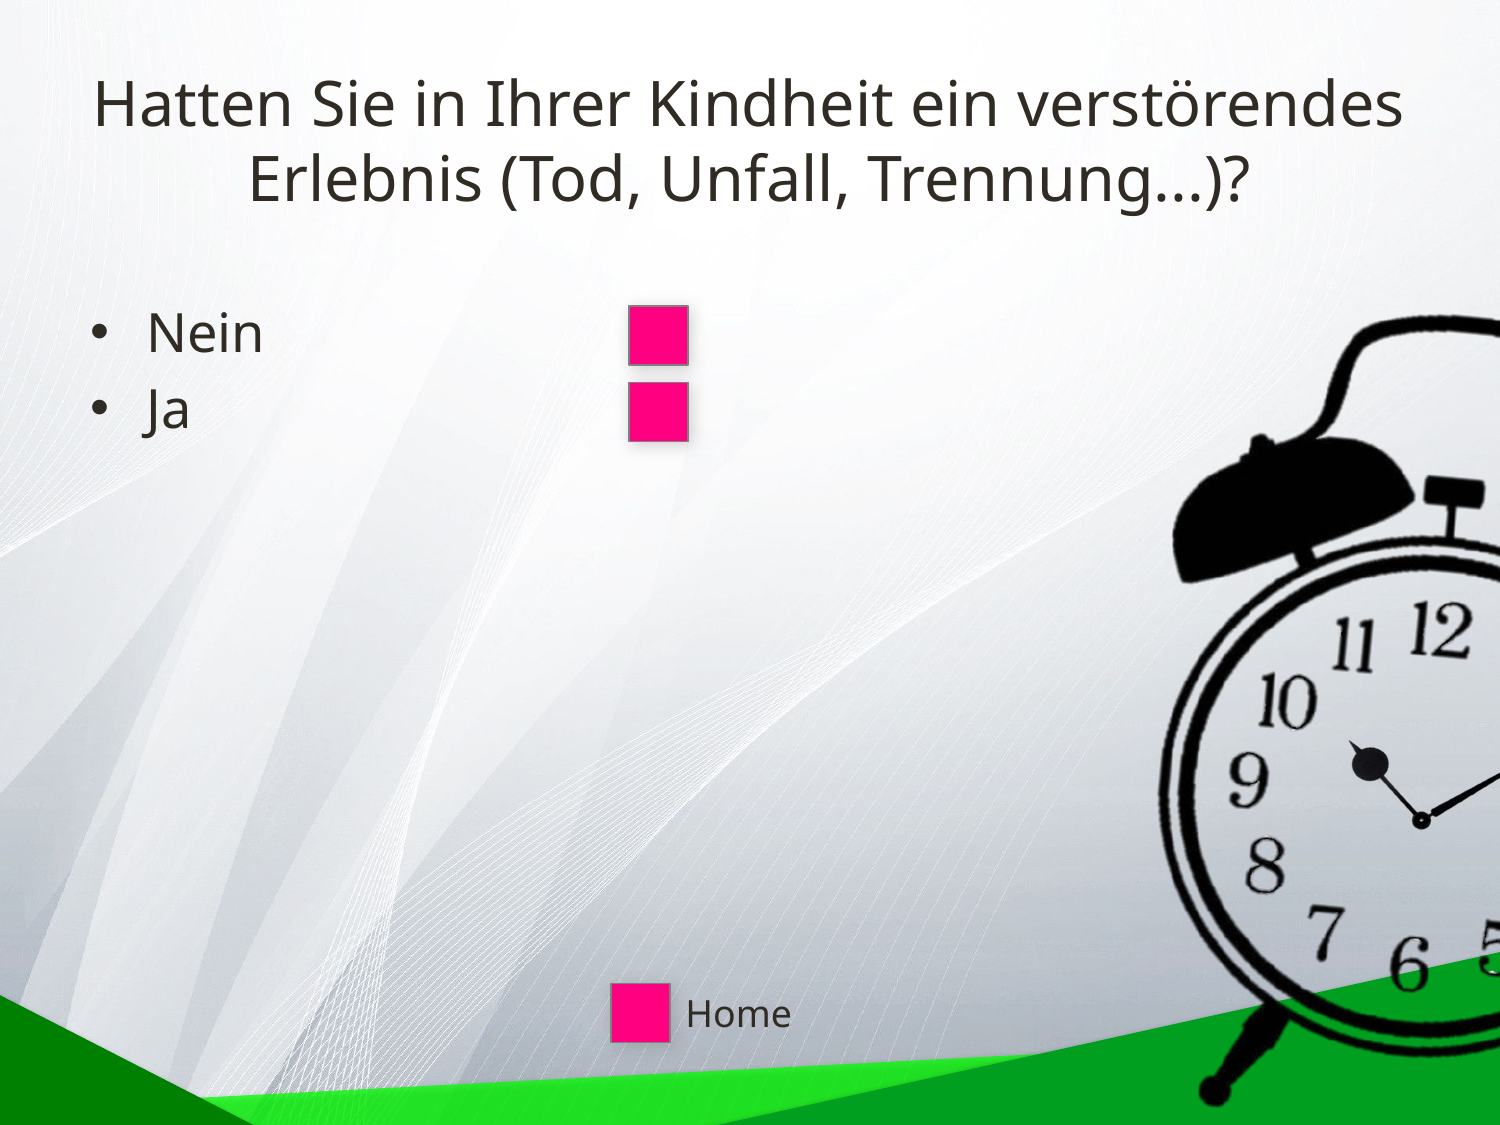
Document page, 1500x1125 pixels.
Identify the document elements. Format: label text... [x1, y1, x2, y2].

picture [0, 0, 1500, 1125]
text_box [628, 382, 689, 442]
text_box [628, 305, 689, 366]
title Hatten Sie in Ihrer Kindheit ein verstörendes Erlebnis (Tod, Unfall, Trennung...)? [75, 45, 1425, 233]
list Nein Ja [75, 291, 1425, 1034]
